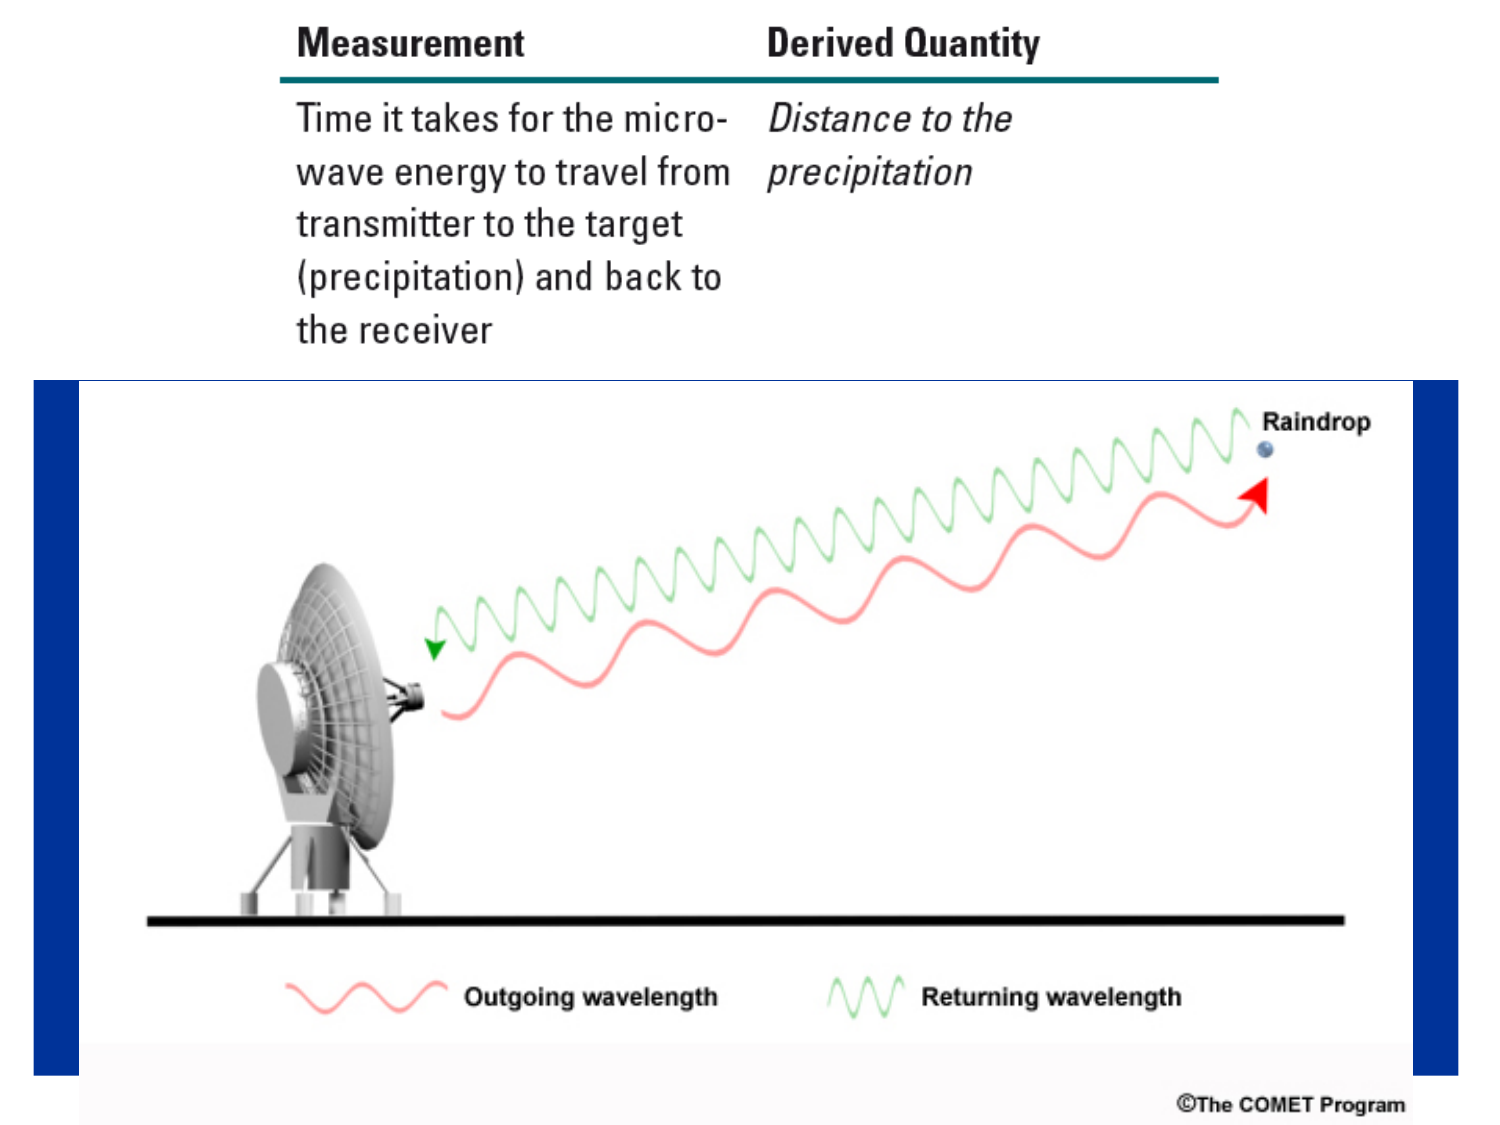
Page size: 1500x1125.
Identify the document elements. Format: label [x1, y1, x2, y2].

picture [79, 0, 1413, 1125]
text_box [1413, 380, 1459, 1076]
text_box [33, 380, 78, 1076]
